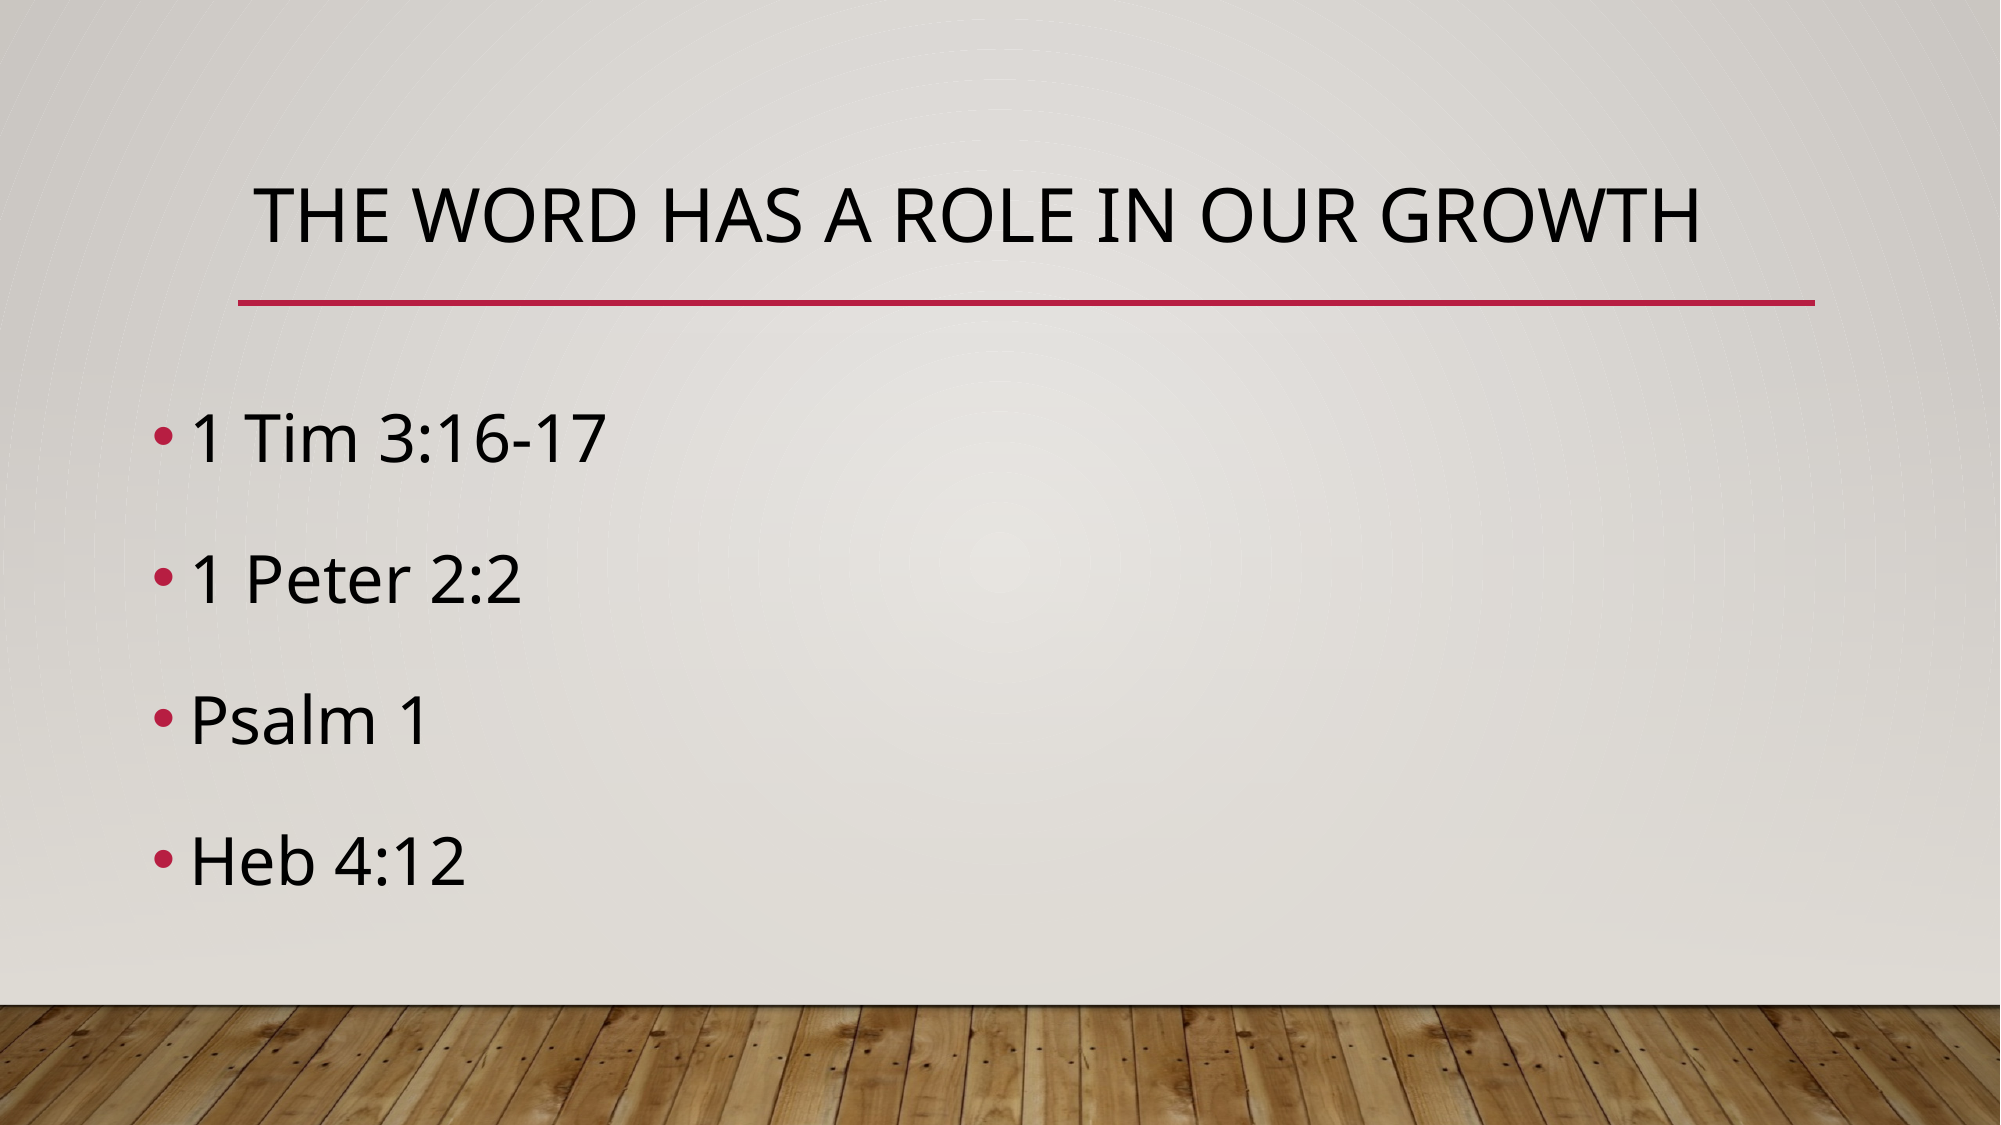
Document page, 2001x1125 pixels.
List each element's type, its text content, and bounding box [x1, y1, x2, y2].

title The Word has a role in our Growth [238, 131, 1814, 305]
picture [0, 1005, 2000, 1125]
list 1 Tim 3:16-17 1 Peter 2:2 Psalm 1 Heb 4:12 [136, 348, 1905, 993]
